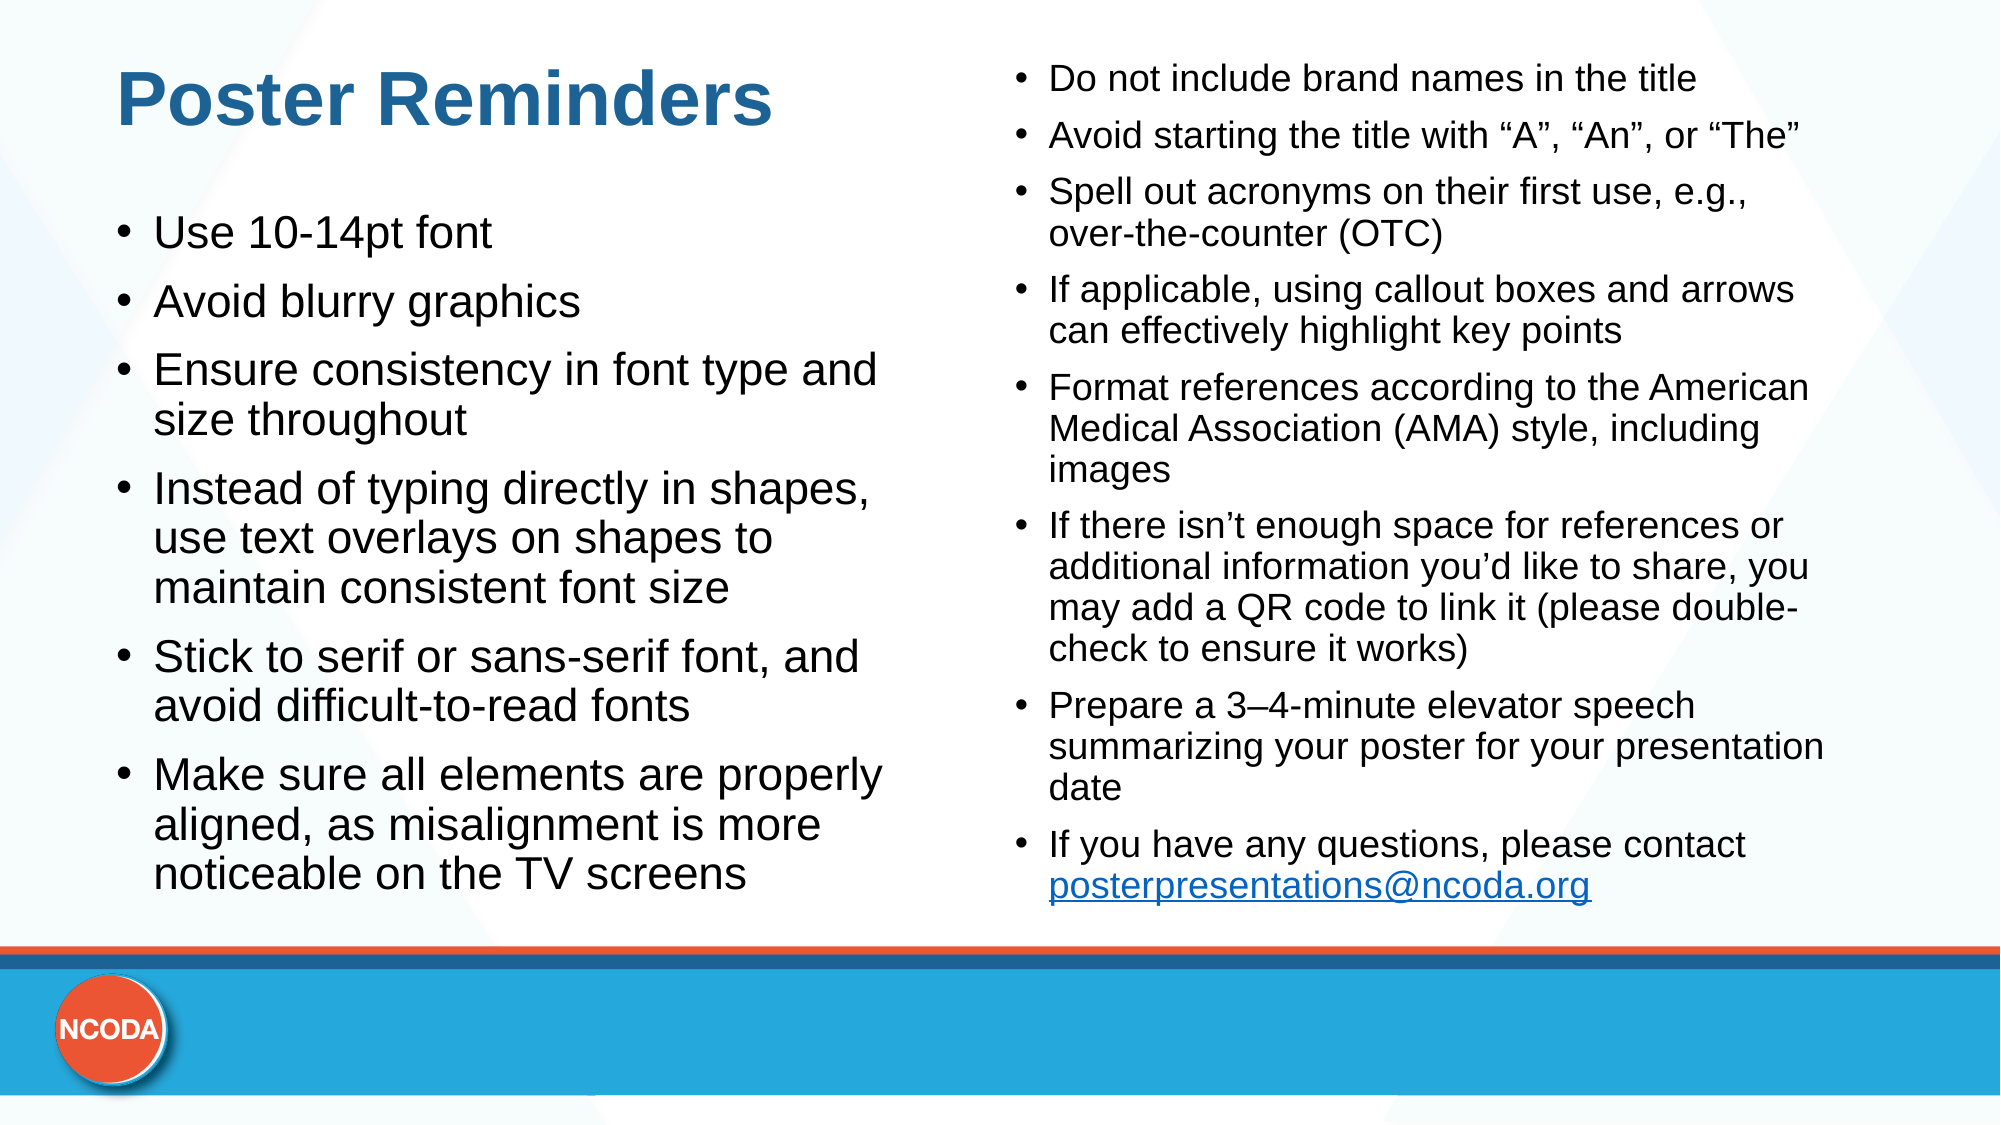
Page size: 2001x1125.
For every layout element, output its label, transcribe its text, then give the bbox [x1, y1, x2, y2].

picture [0, 0, 2000, 1125]
list Do not include brand names in the title Avoid starting the title with “A”, “An”, or “The” Spell out acronyms on their first use, e.g., over-the-counter (OTC) If applicable, using callout boxes and arrows can effectively highlight key points Format references according to the American Medical Association (AMA) style, including images If there isn’t enough space for references or additional information you’d like to share, you may add a QR code to link it (please double-check to ensure it works) Prepare a 3–4-minute elevator speech summarizing your poster for your presentation date If you have any questions, please contact posterpresentations@ncoda.org [999, 150, 1850, 920]
title Poster Reminders [101, 51, 1850, 150]
list Use 10-14pt font Avoid blurry graphics Ensure consistency in font type and size throughout Instead of typing directly in shapes, use text overlays on shapes to maintain consistent font size Stick to serif or sans-serif font, and avoid difficult-to-read fonts Make sure all elements are properly aligned, as misalignment is more noticeable on the TV screens [101, 201, 952, 915]
